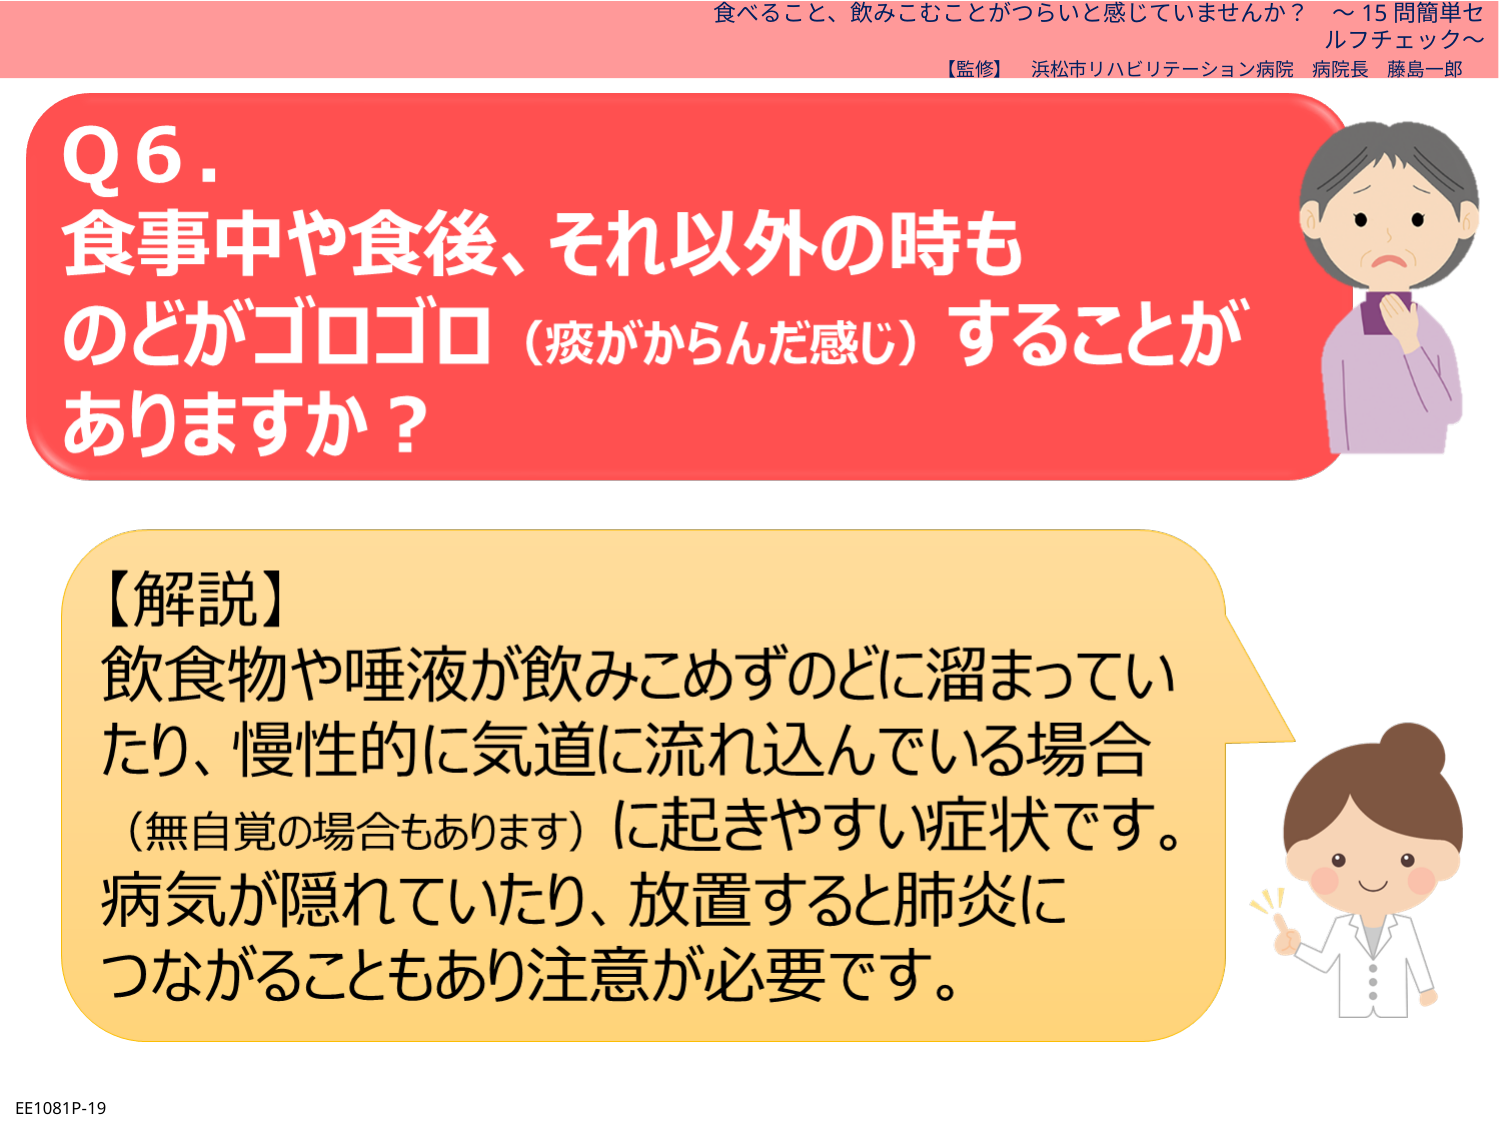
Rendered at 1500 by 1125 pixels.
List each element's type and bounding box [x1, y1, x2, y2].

picture [15, 84, 1500, 1049]
